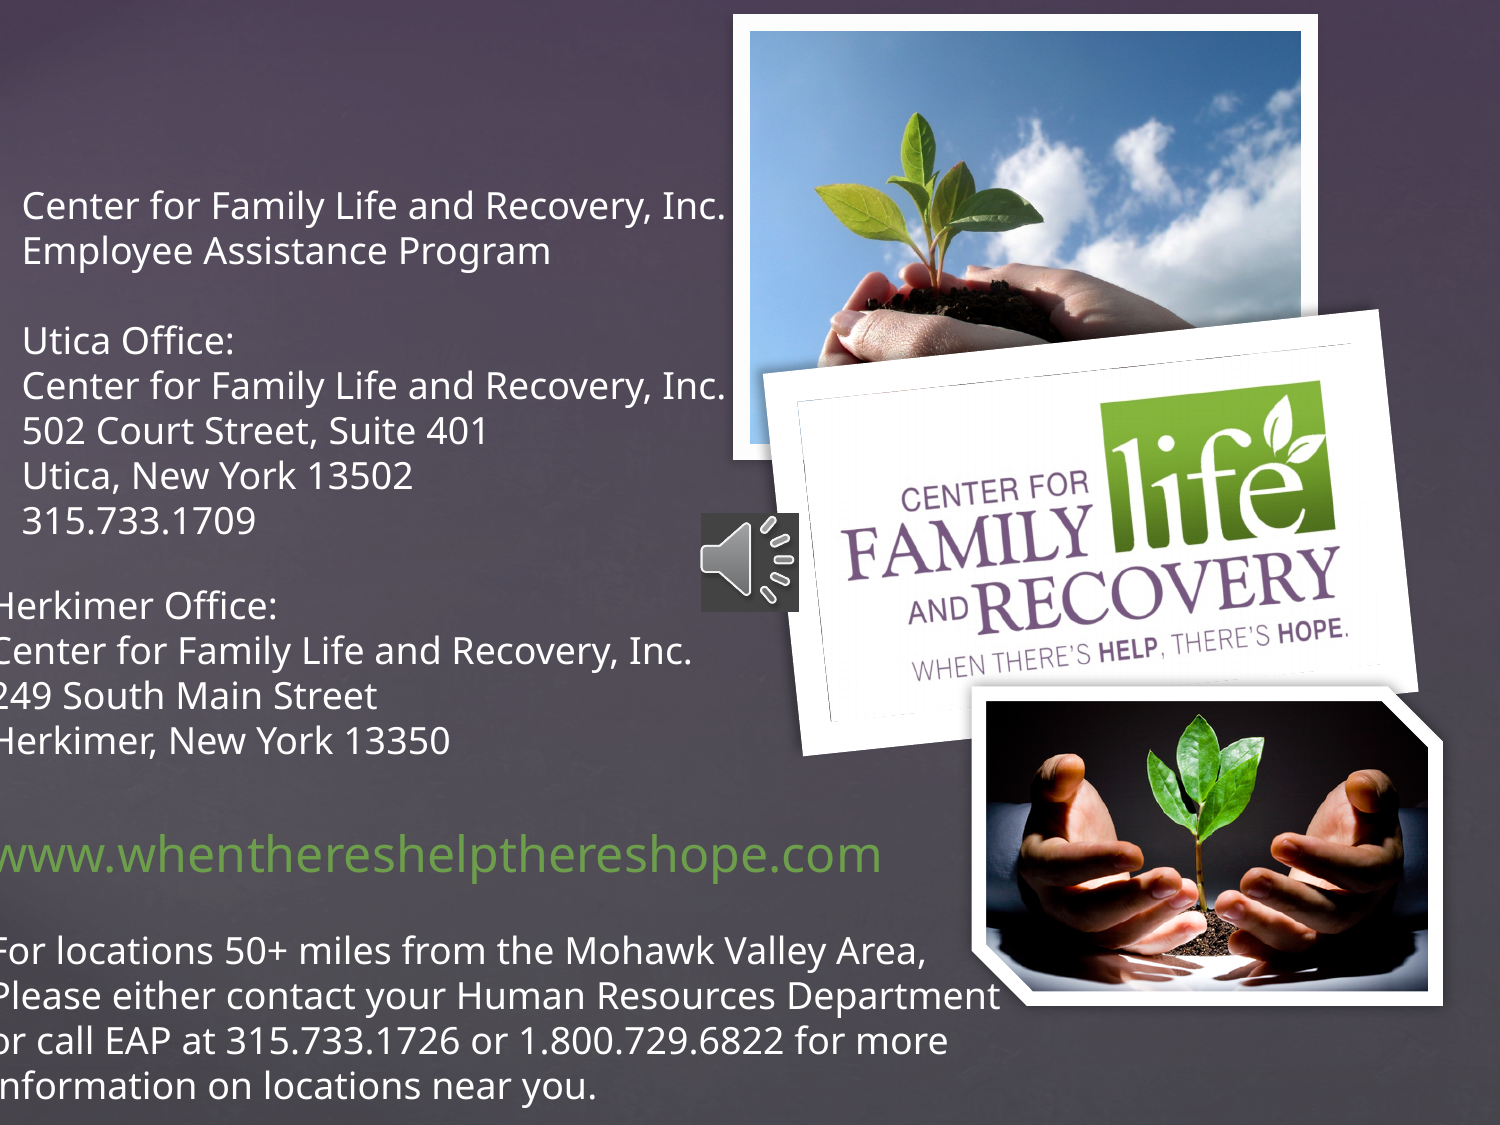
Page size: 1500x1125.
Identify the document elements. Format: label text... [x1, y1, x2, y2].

text_box Center for Family Life and Recovery, Inc. Employee Assistance Program Utica Office: Center for Family Life and Recovery, Inc. 502 Court Street, Suite 401 Utica, New York 13502 315.733.1709 [6, 174, 752, 550]
text_box Herkimer Office: Center for Family Life and Recovery, Inc. 249 South Main Street Herkimer, New York 13350 www.whenthereshelpthereshope.com For locations 50+ miles from the Mohawk Valley Area, Please either contact your Human Resources Department or call EAP at 315.733.1726 or 1.800.729.6822 for more information on locations near you. [0, 574, 1026, 1115]
picture [749, 30, 1436, 1000]
picture [699, 511, 801, 613]
